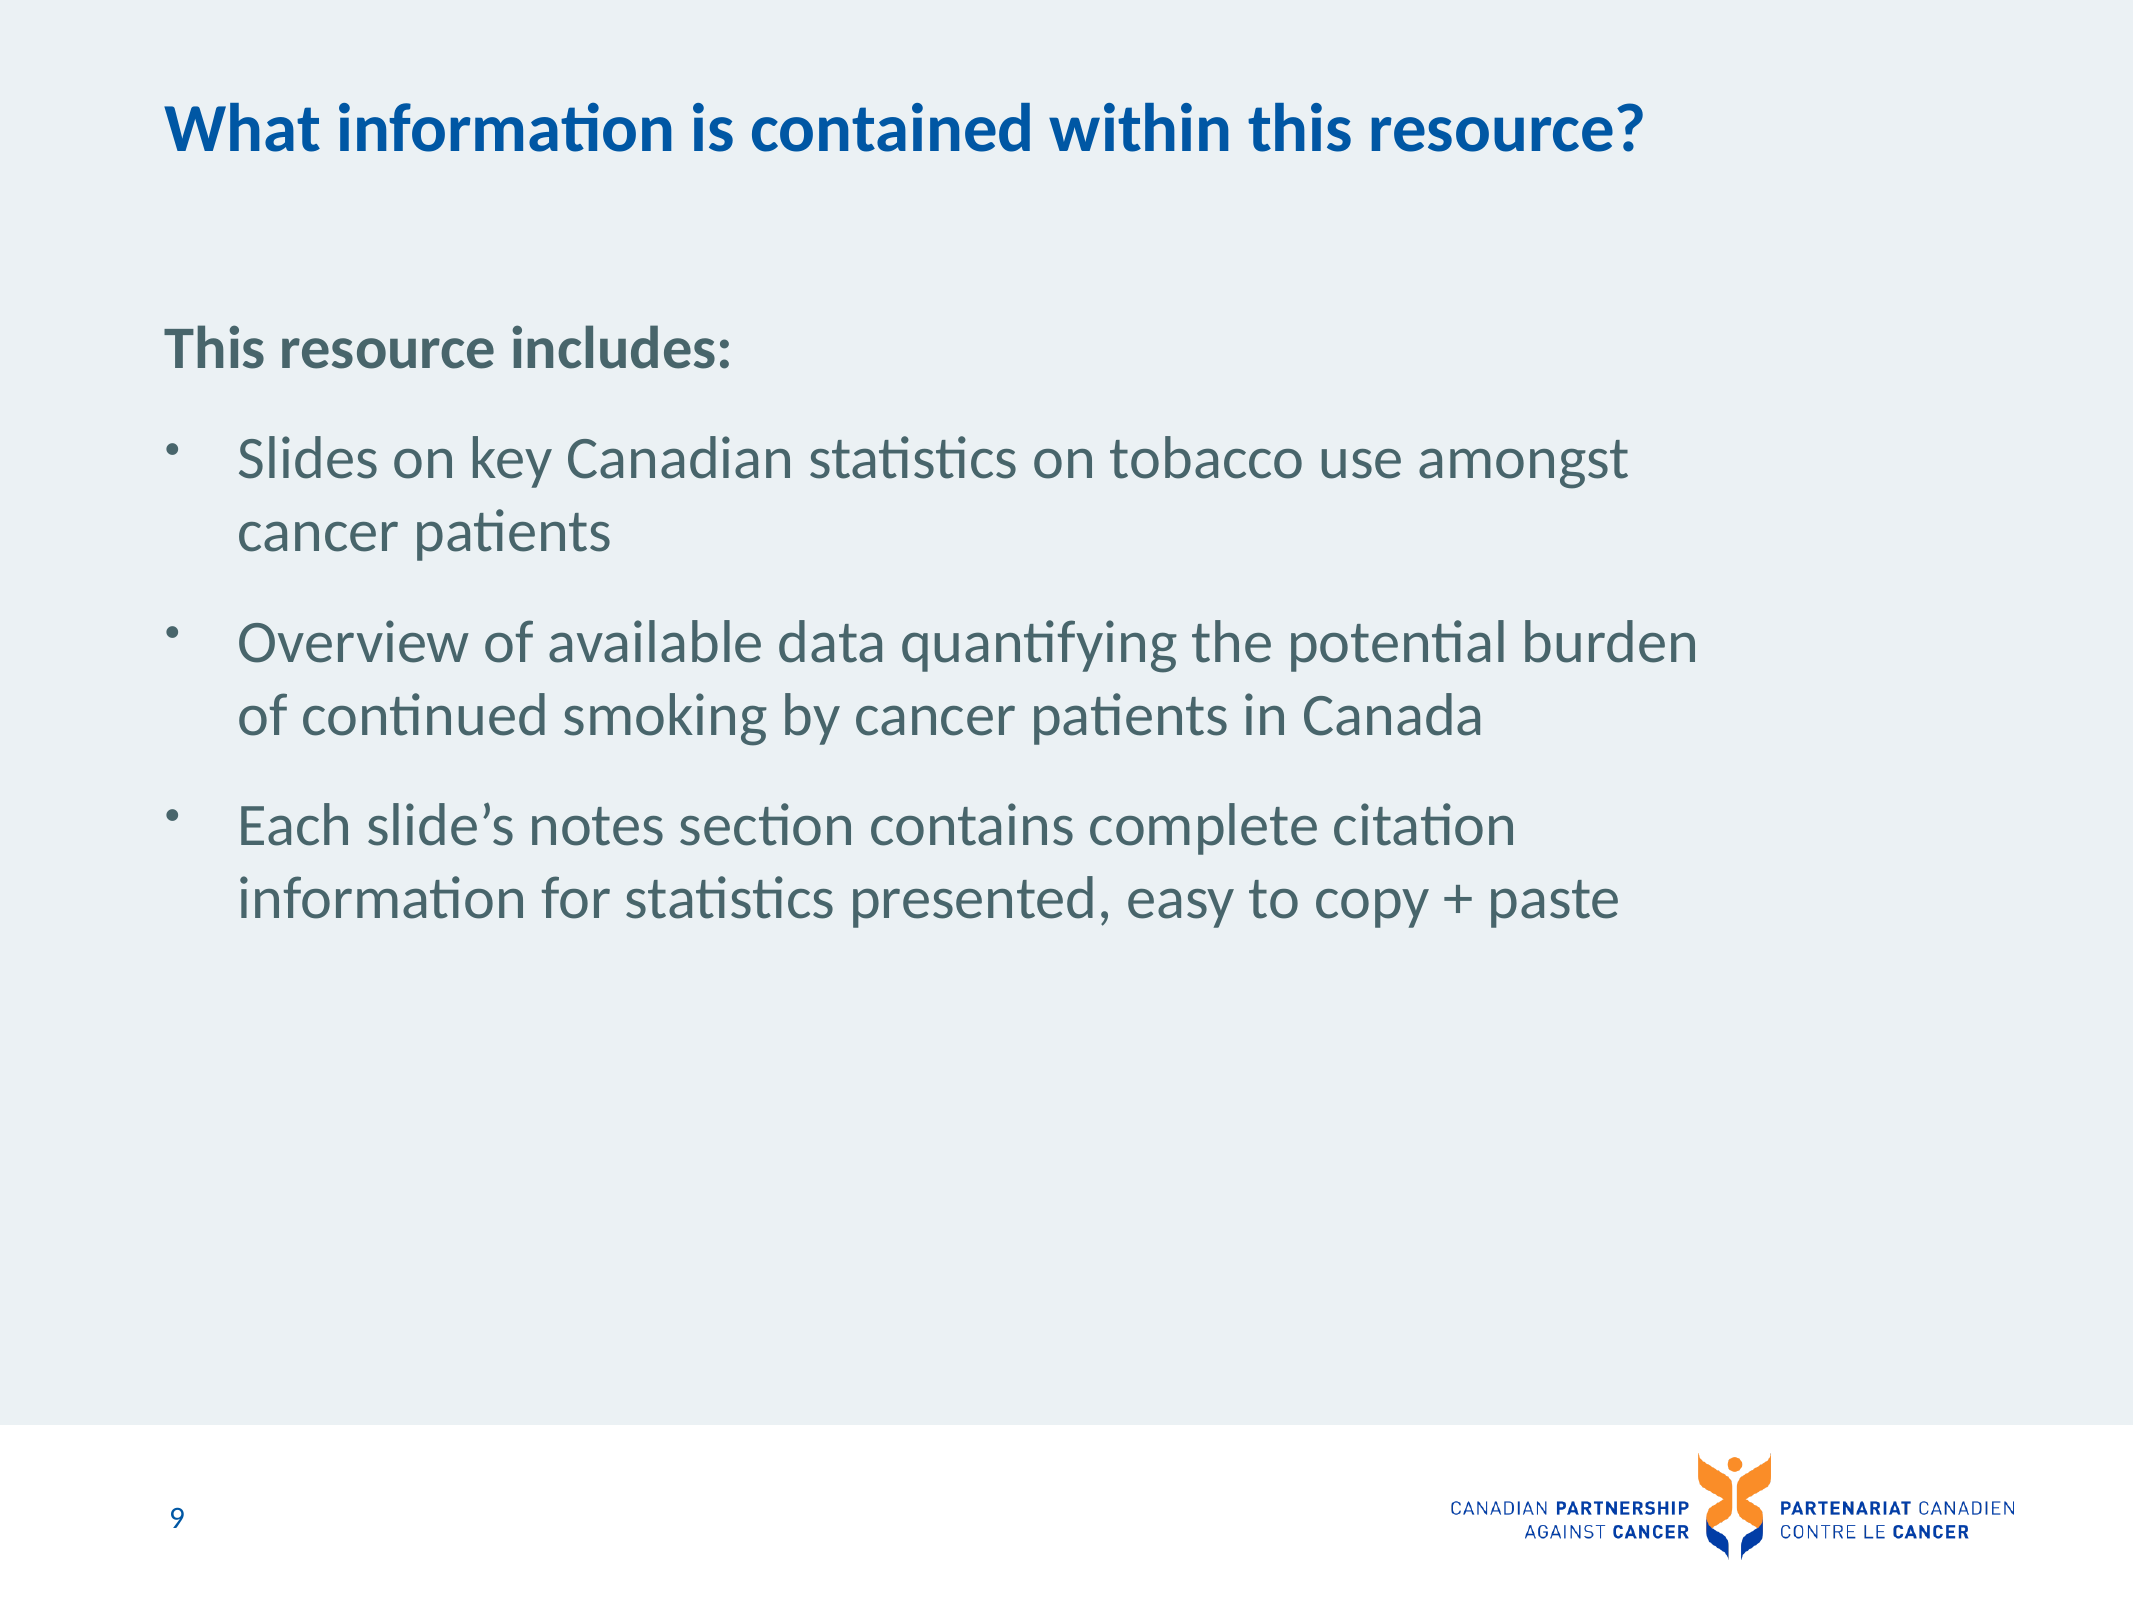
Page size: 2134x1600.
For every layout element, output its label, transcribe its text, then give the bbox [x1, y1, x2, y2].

title What information is contained within this resource? [150, 75, 1875, 188]
slide_number 9 [149, 1488, 205, 1545]
list This resource includes: Slides on key Canadian statistics on tobacco use amongst cancer patients Overview of available data quantifying the potential burden of continued smoking by cancer patients in Canada Each slide’s notes section contains complete citation information for statistics presented, easy to copy + paste [150, 300, 1721, 1332]
picture [1449, 1453, 2016, 1560]
